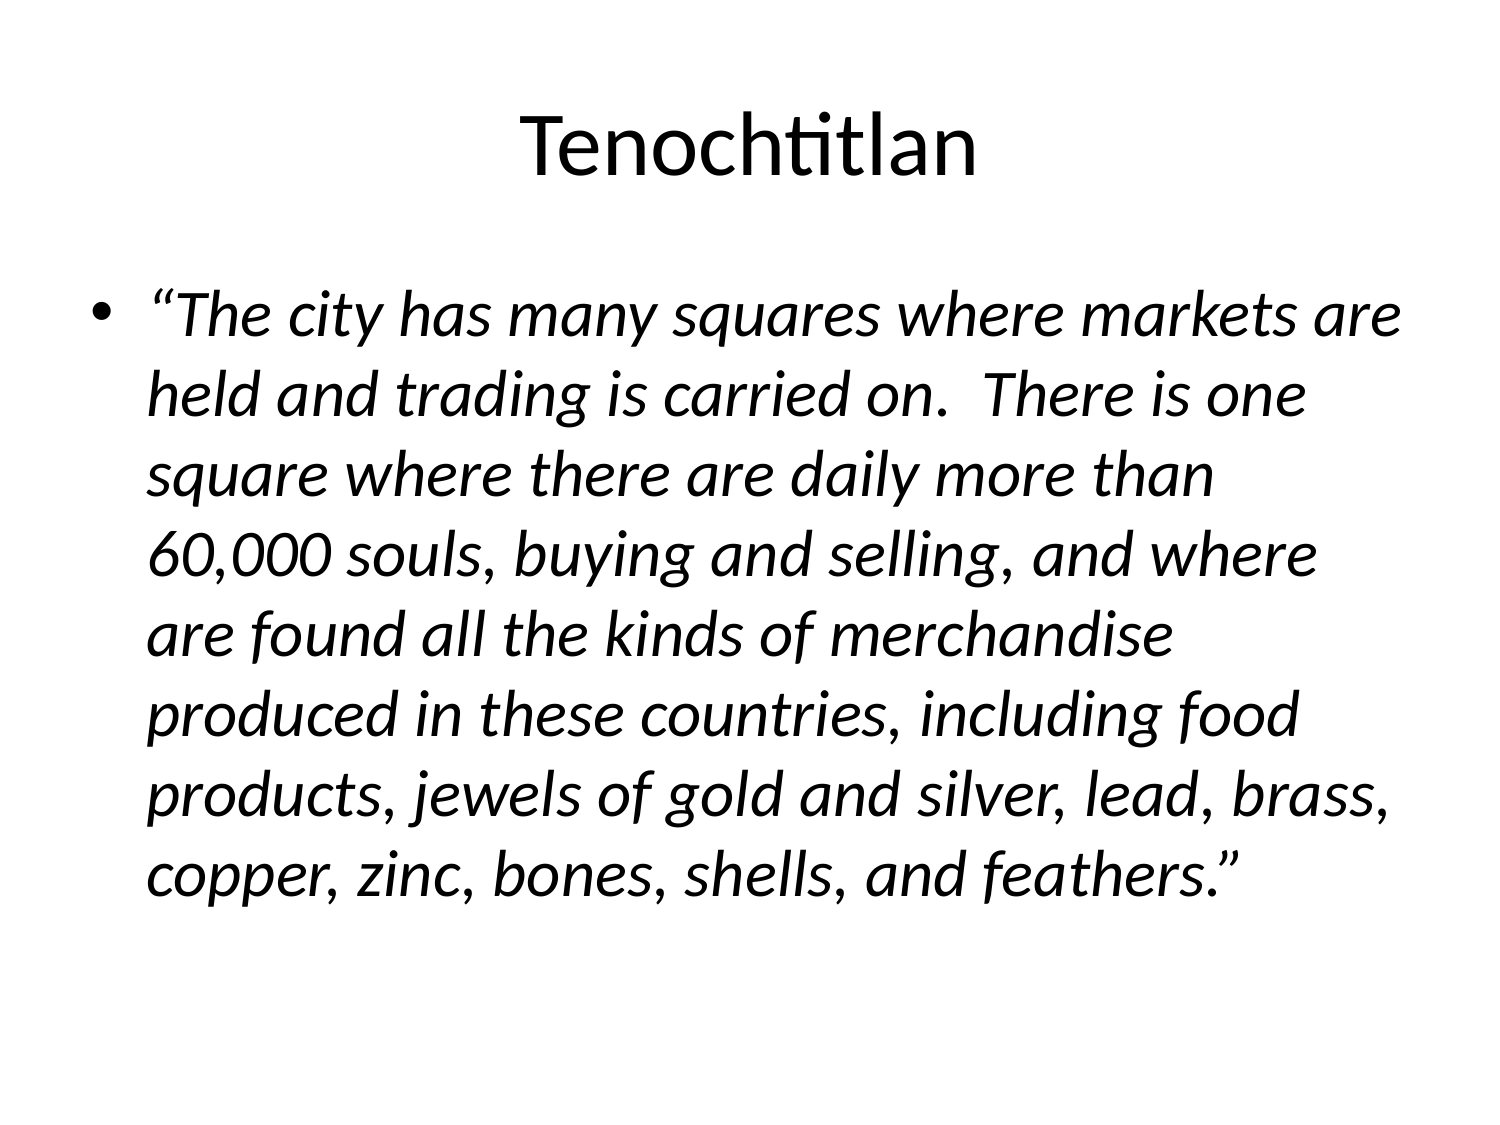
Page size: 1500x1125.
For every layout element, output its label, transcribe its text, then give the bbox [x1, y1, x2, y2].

list “The city has many squares where markets are held and trading is carried on. There is one square where there are daily more than 60,000 souls, buying and selling, and where are found all the kinds of merchandise produced in these countries, including food products, jewels of gold and silver, lead, brass, copper, zinc, bones, shells, and feathers.” [75, 262, 1425, 1005]
title Tenochtitlan [75, 45, 1425, 233]
